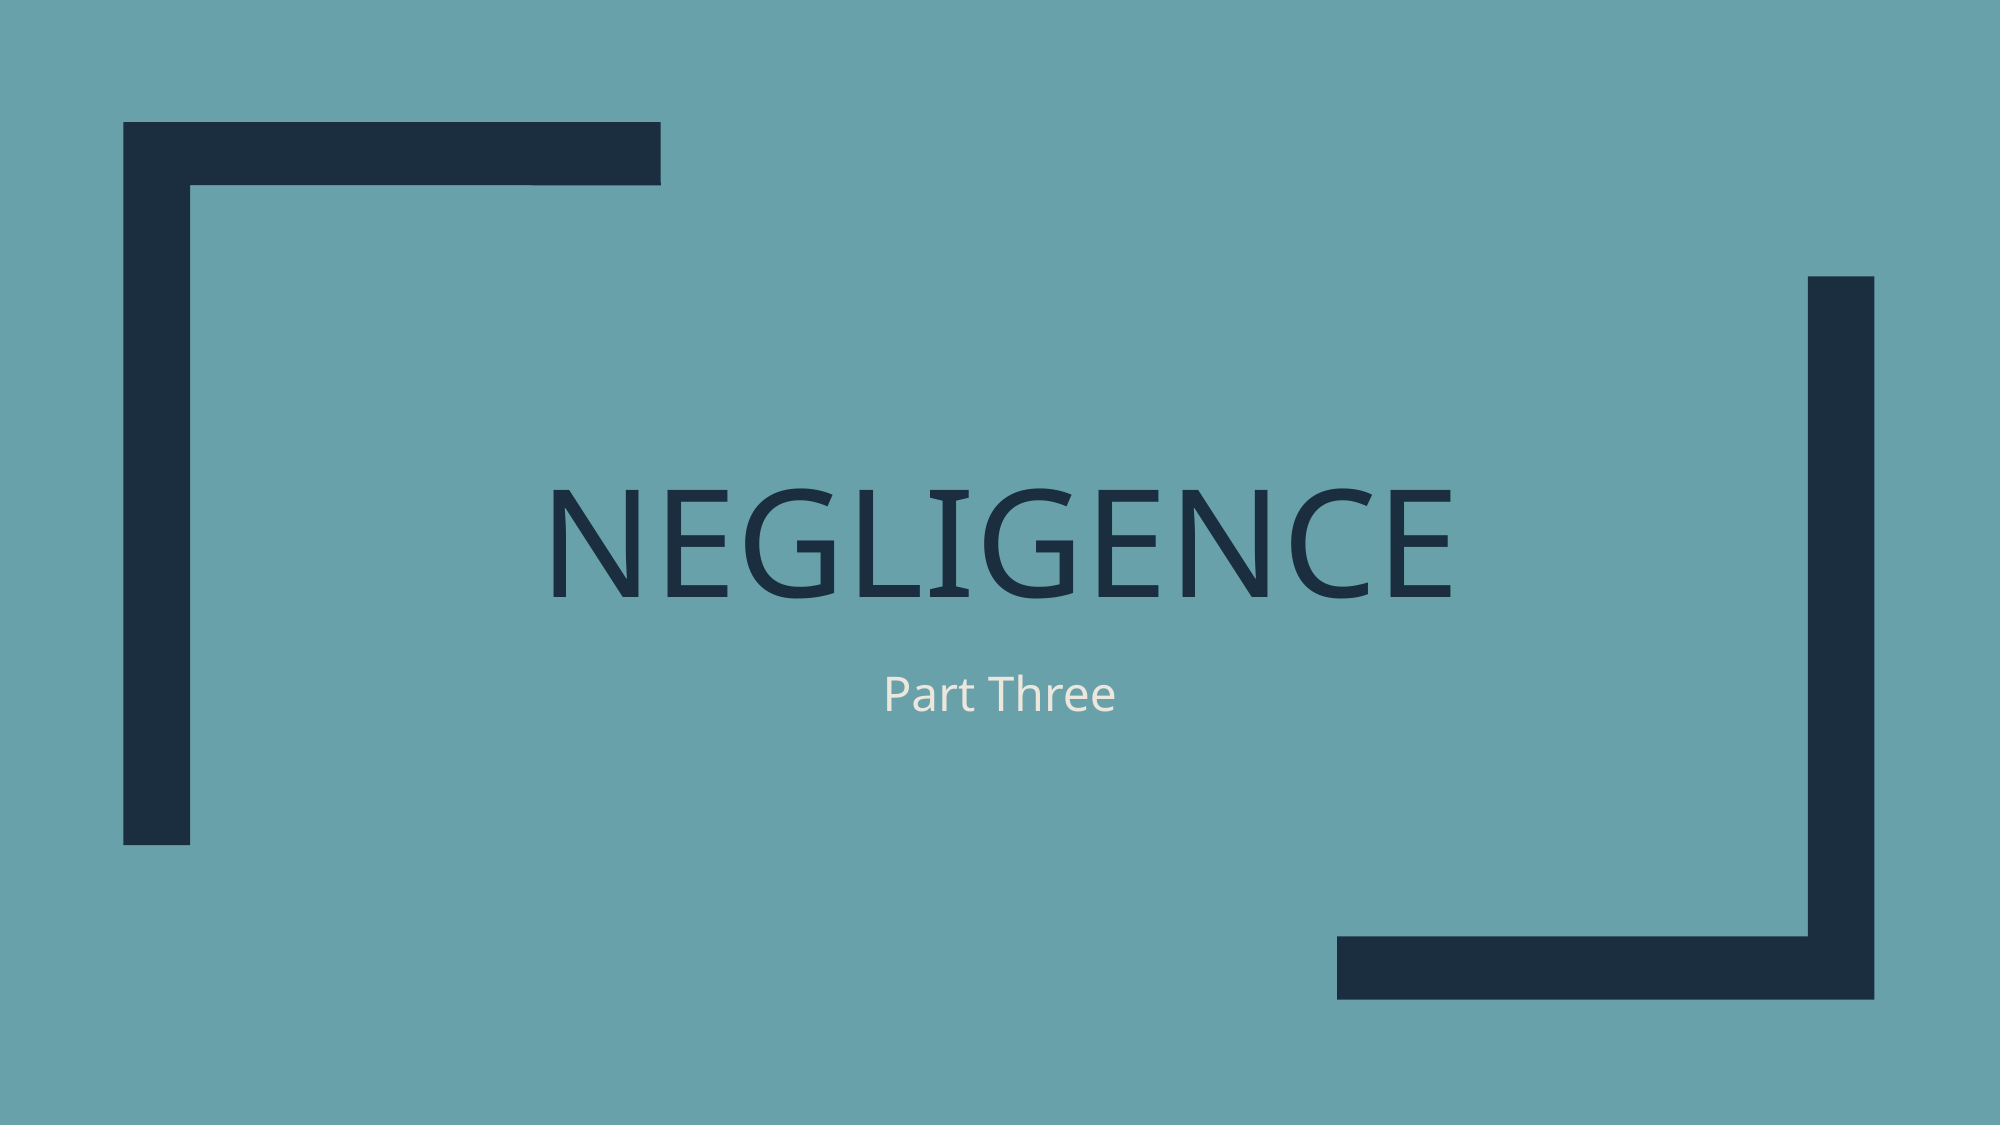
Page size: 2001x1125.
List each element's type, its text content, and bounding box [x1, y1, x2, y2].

title Negligence [314, 293, 1686, 638]
subtitle Part Three [439, 649, 1561, 828]
